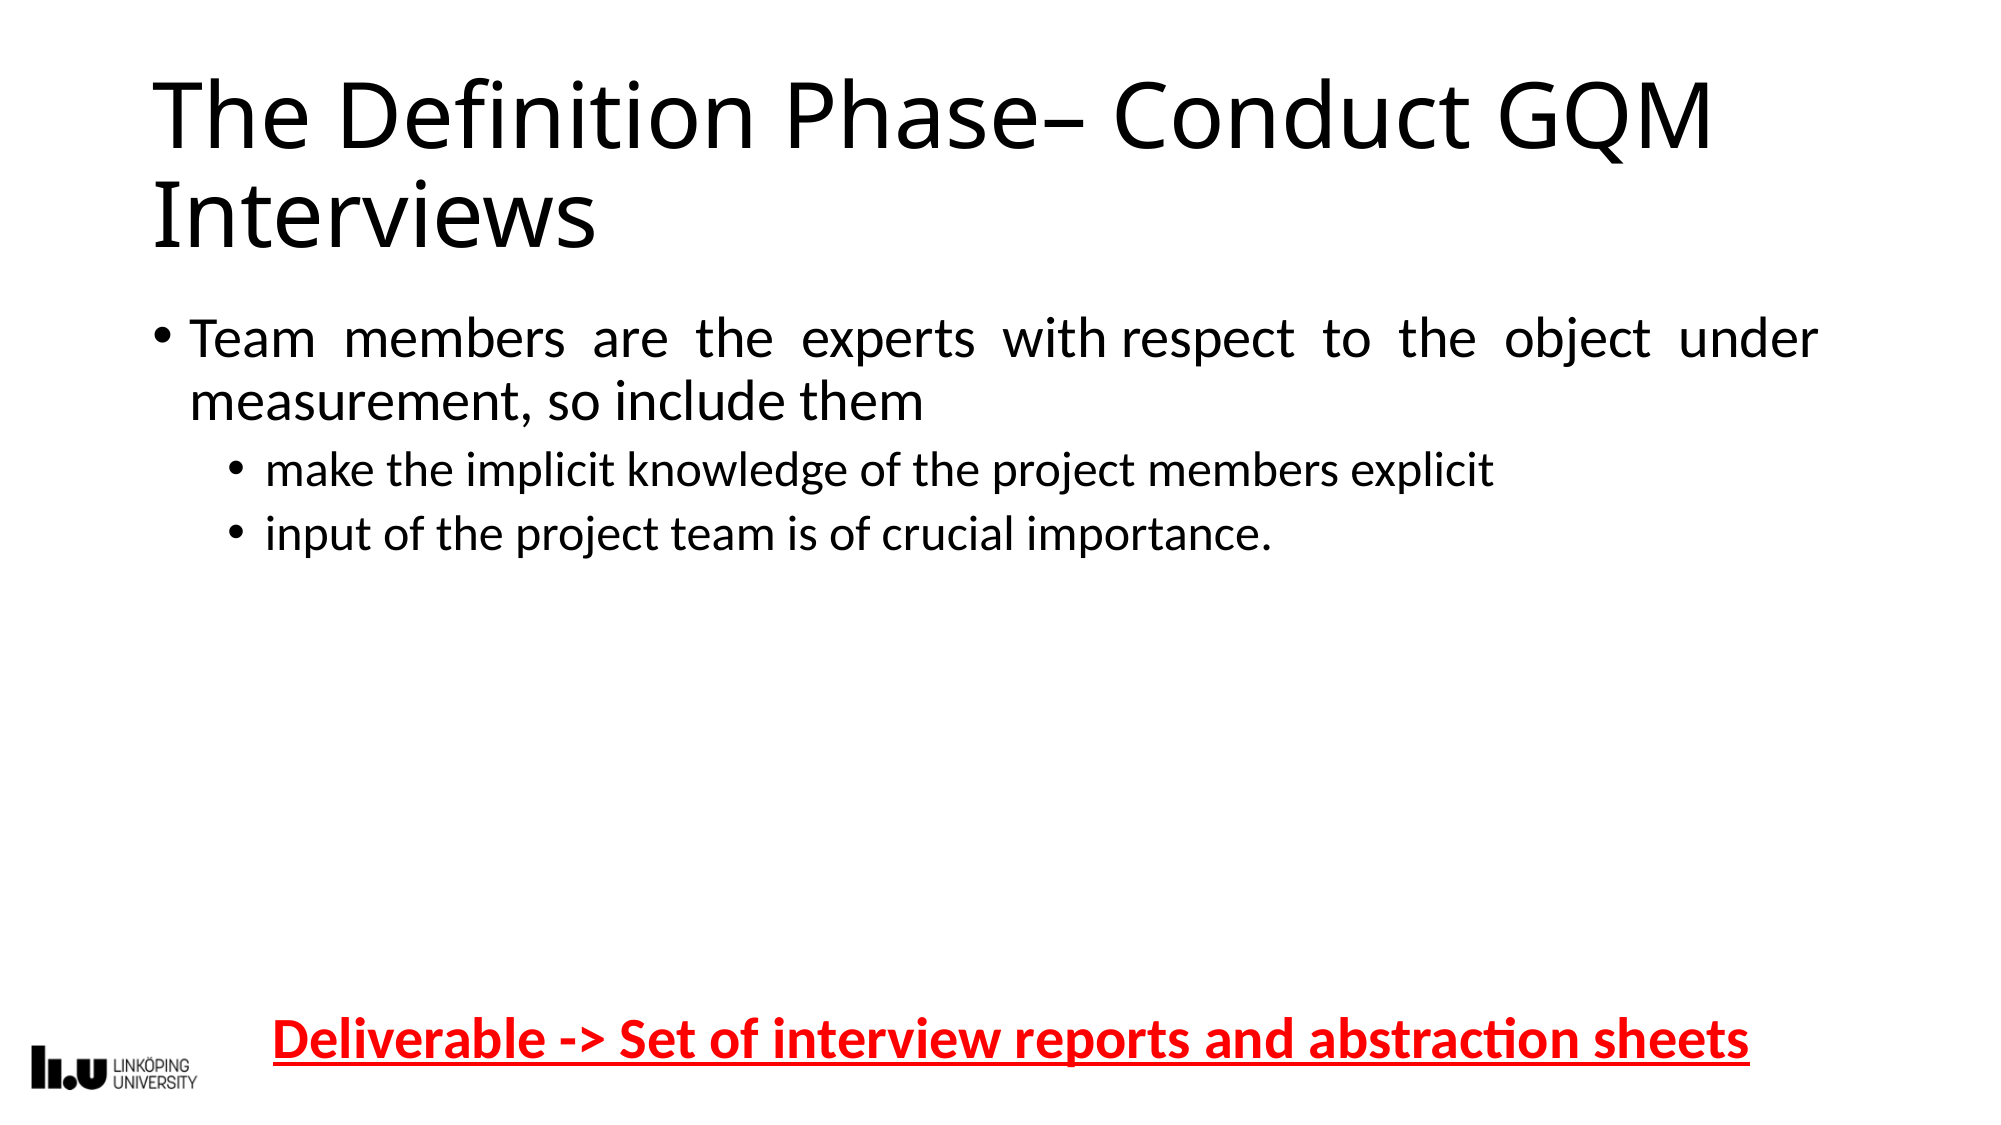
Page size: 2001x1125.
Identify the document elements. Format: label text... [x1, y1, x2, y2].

list Team members are the experts with respect to the object under measurement, so include them make the implicit knowledge of the project members explicit input of the project team is of crucial importance. [137, 299, 1968, 1014]
text_box Deliverable -> Set of interview reports and abstraction sheets [258, 992, 1766, 1078]
picture [19, 1035, 210, 1107]
title The Definition Phase– Conduct GQM Interviews [137, 59, 1863, 278]
